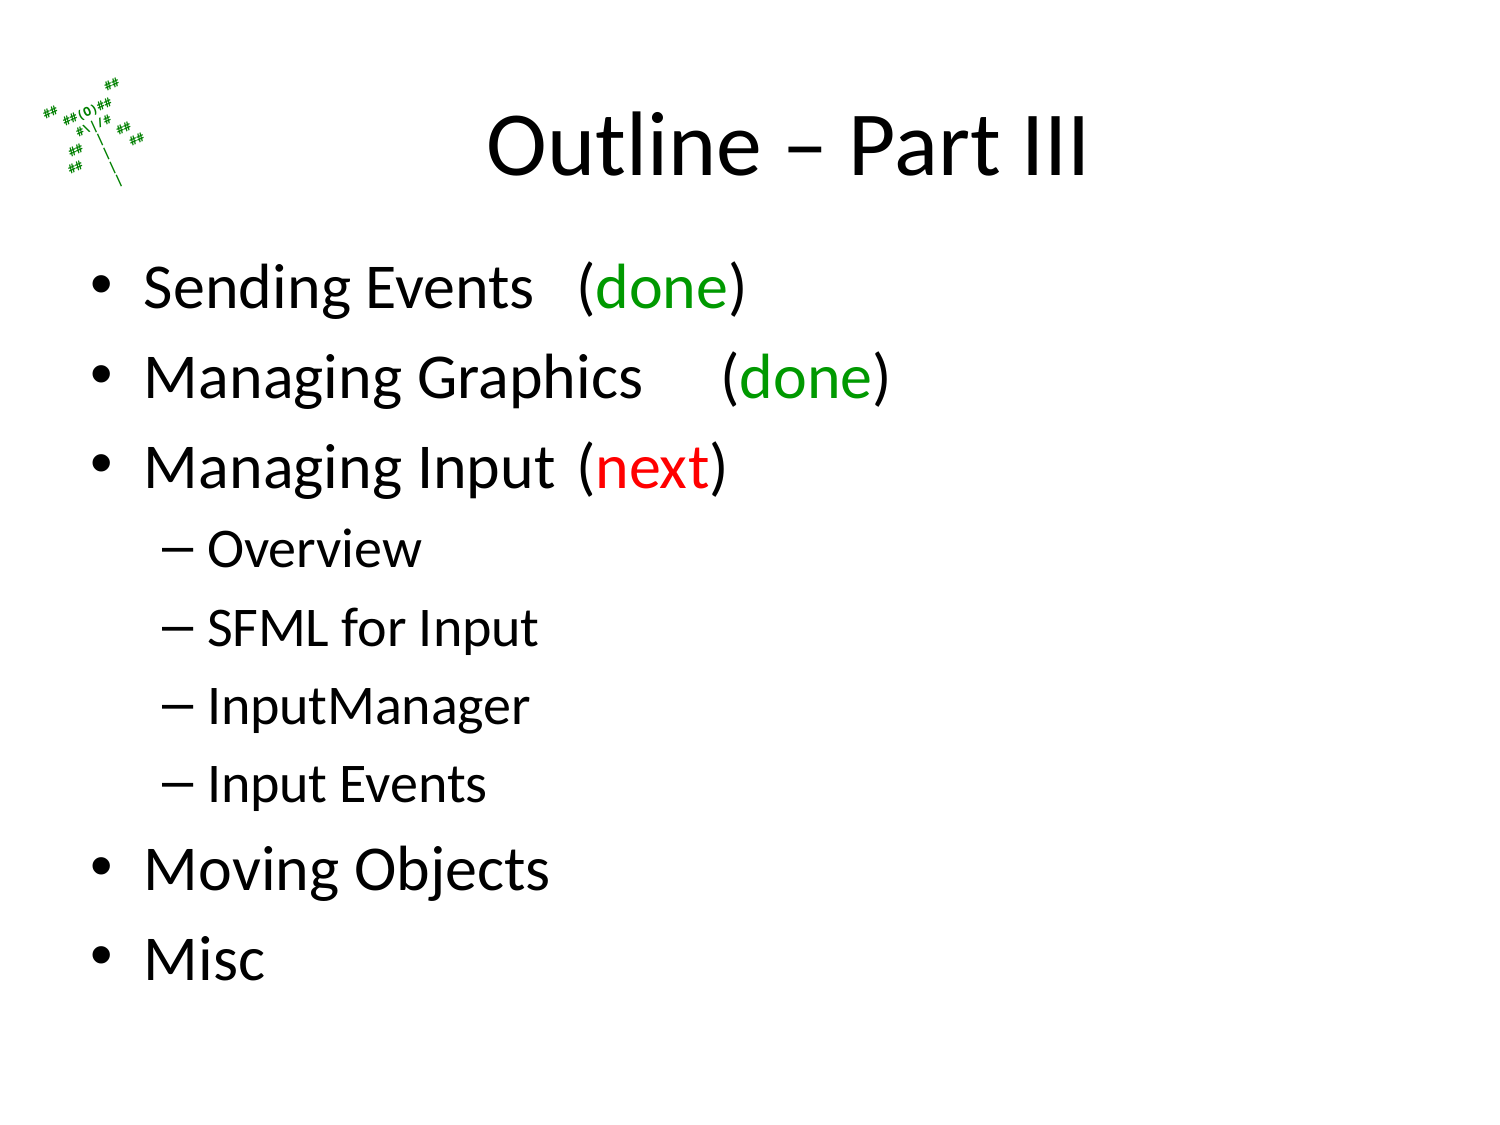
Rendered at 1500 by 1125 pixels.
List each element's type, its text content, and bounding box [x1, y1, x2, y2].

list Sending Events (done) Managing Graphics (done) Managing Input (next) Overview SFML for Input InputManager Input Events Moving Objects Misc [75, 237, 1425, 1005]
title Outline – Part III [153, 45, 1425, 233]
